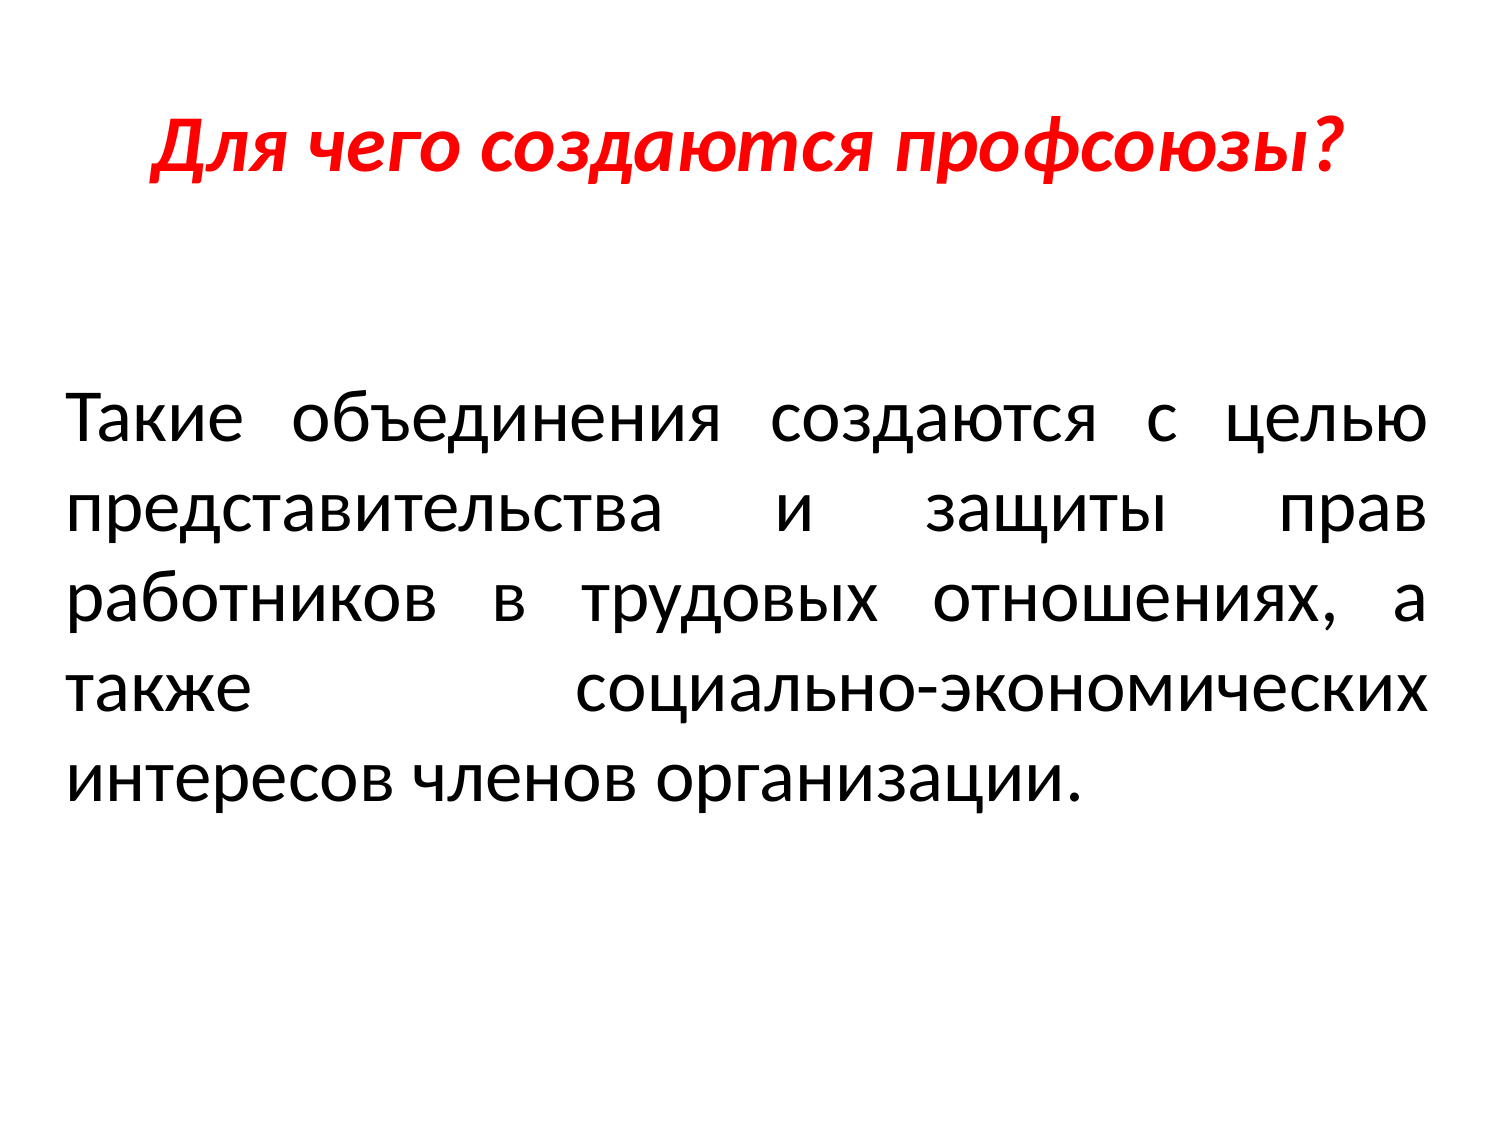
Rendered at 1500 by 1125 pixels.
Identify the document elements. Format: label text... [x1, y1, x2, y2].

text_box Такие объединения создаются с целью представительства и защиты прав работников в трудовых отношениях, а также социально-экономических интересов членов организации. [50, 358, 1445, 824]
title Для чего создаются профсоюзы? [75, 45, 1425, 233]
